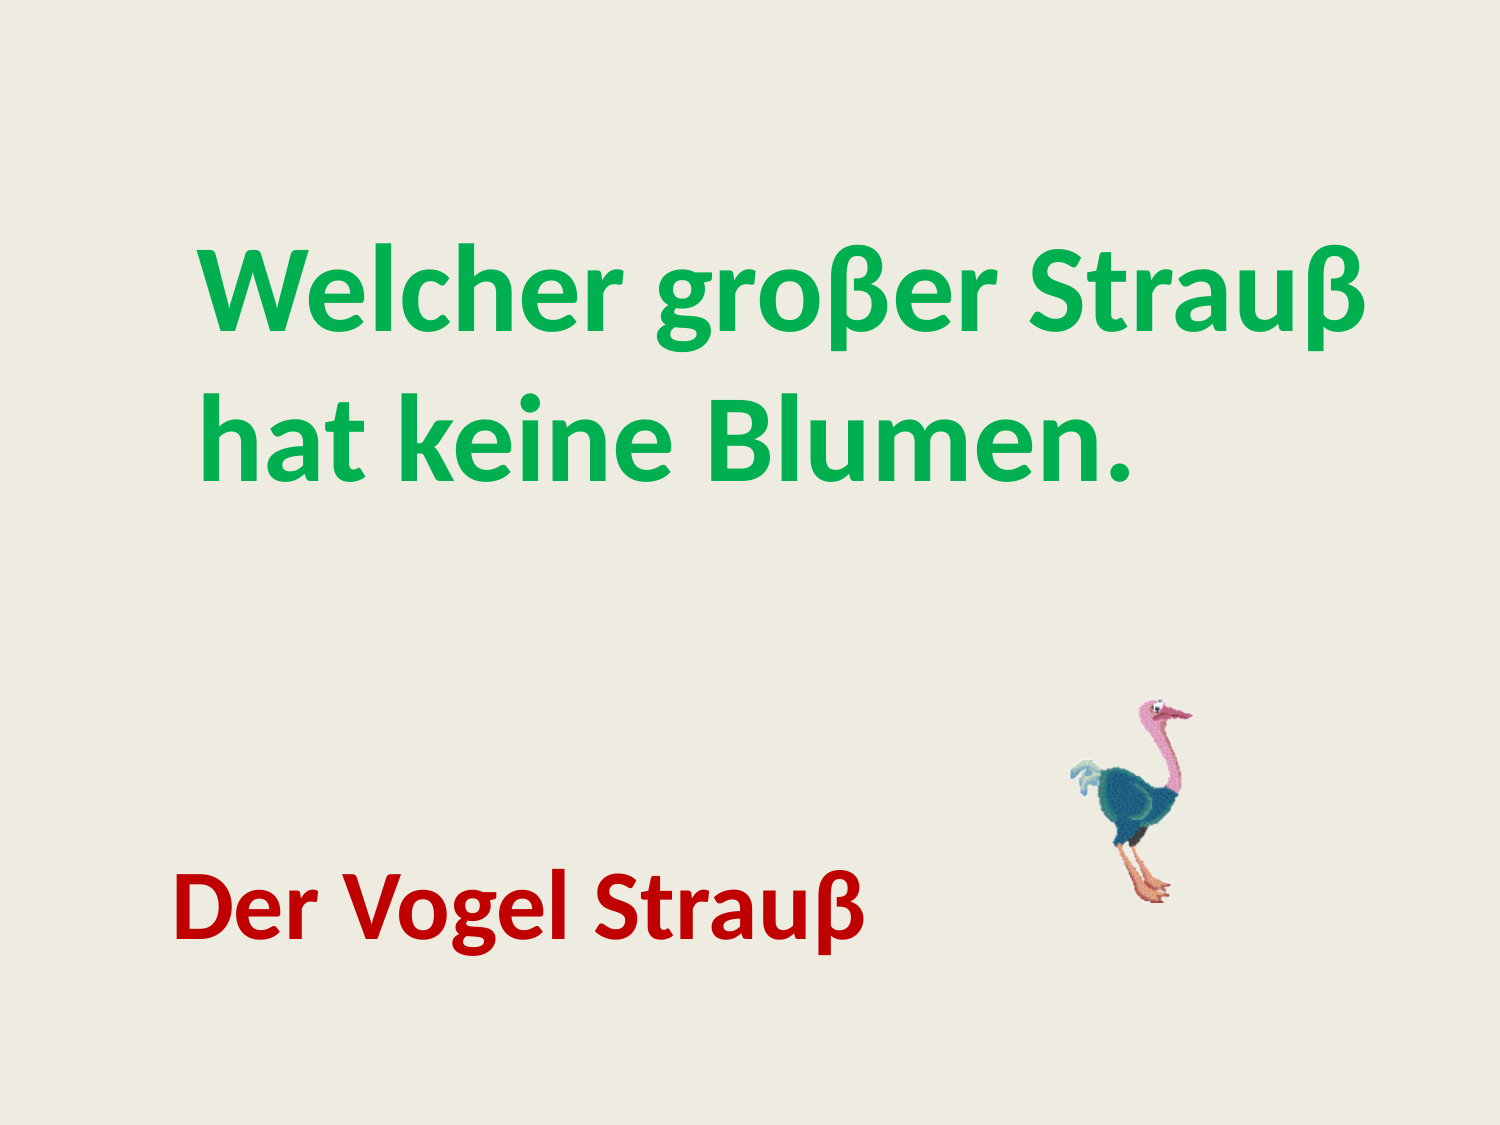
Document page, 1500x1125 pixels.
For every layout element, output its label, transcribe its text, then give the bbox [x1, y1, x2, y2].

text_box Welcher groβer Strauβ hat keine Blumen. [182, 199, 1384, 514]
text_box Der Vogel Strauβ [156, 832, 882, 967]
picture [1066, 692, 1300, 903]
